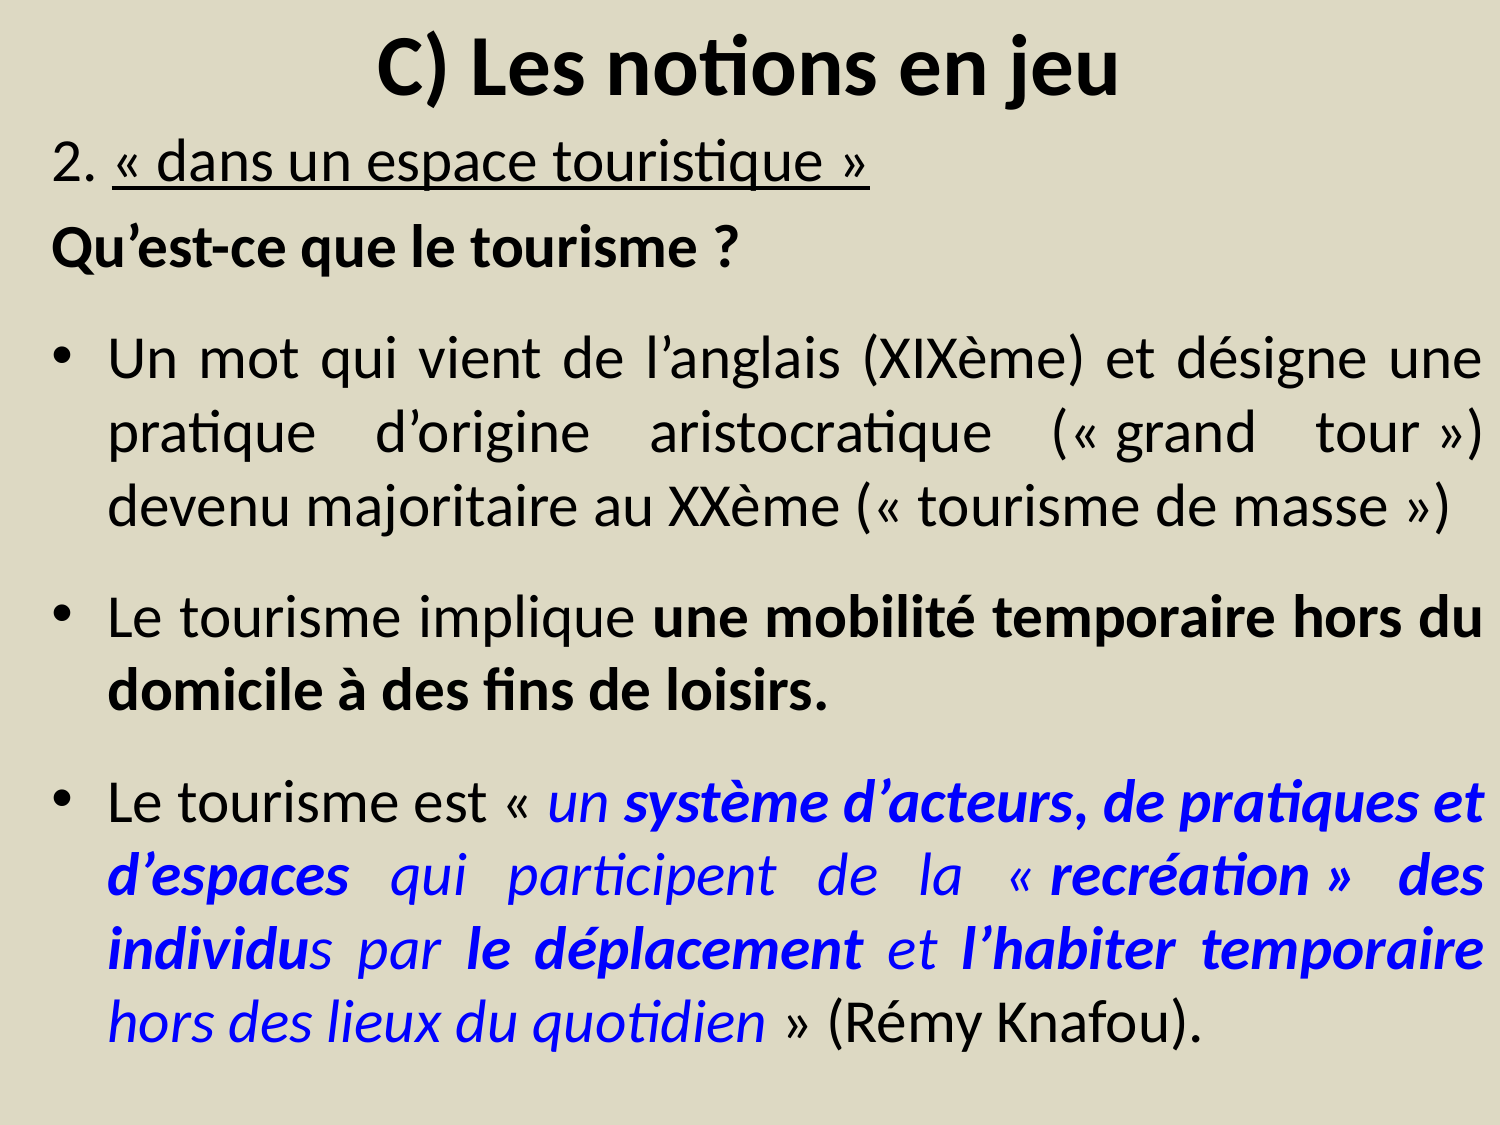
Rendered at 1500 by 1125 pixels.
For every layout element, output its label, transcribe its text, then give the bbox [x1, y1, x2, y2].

title C) Les notions en jeu [0, 0, 1500, 121]
list 2. « dans un espace touristique » Qu’est-ce que le tourisme ? Un mot qui vient de l’anglais (XIXème) et désigne une pratique d’origine aristocratique (« grand tour ») devenu majoritaire au XXème (« tourisme de masse ») Le tourisme implique une mobilité temporaire hors du domicile à des fins de loisirs. Le tourisme est « un système d’acteurs, de pratiques et d’espaces qui participent de la « recréation » des individus par le déplacement et l’habiter temporaire hors des lieux du quotidien » (Rémy Knafou). [36, 112, 1500, 1125]
